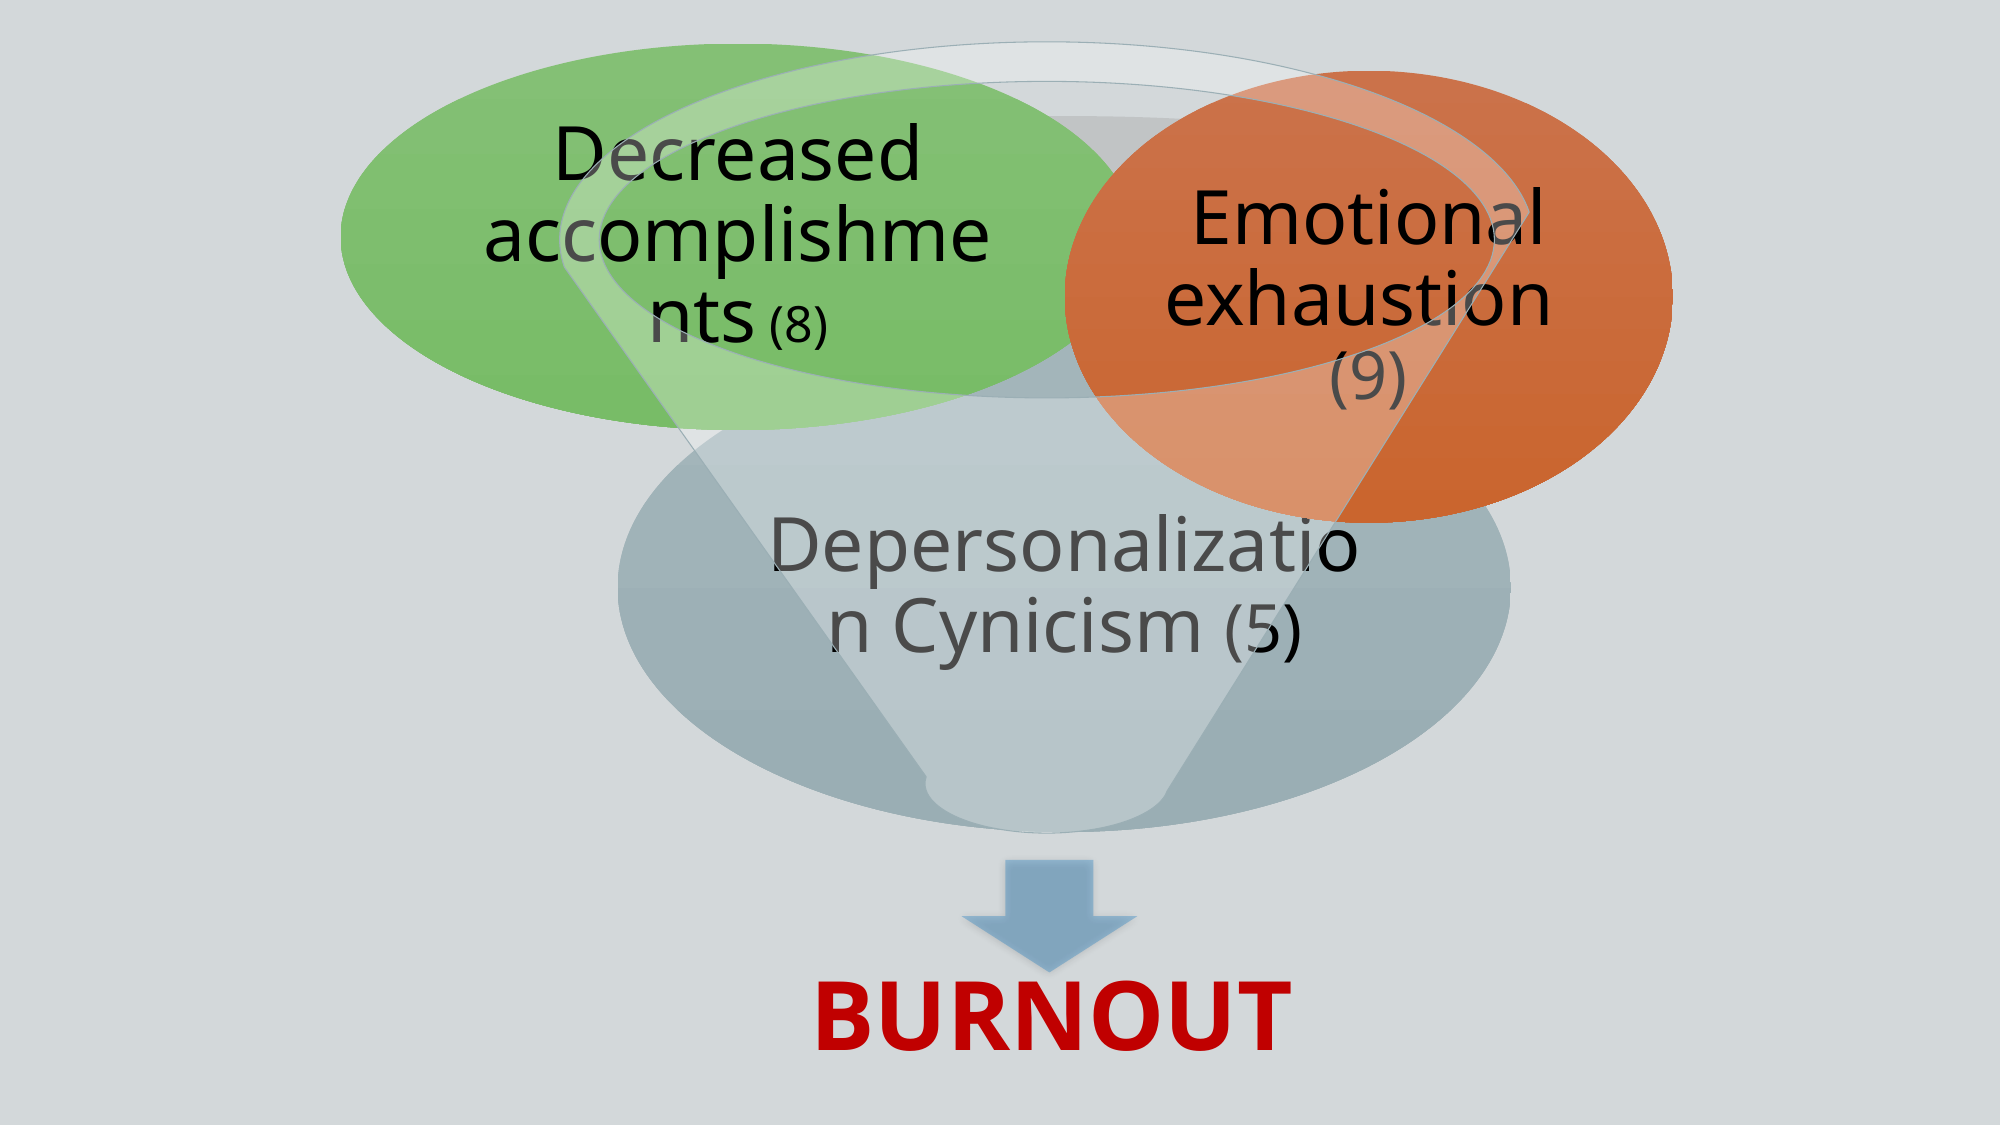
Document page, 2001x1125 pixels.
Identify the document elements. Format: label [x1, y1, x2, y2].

text_box [0, 0, 2000, 1125]
